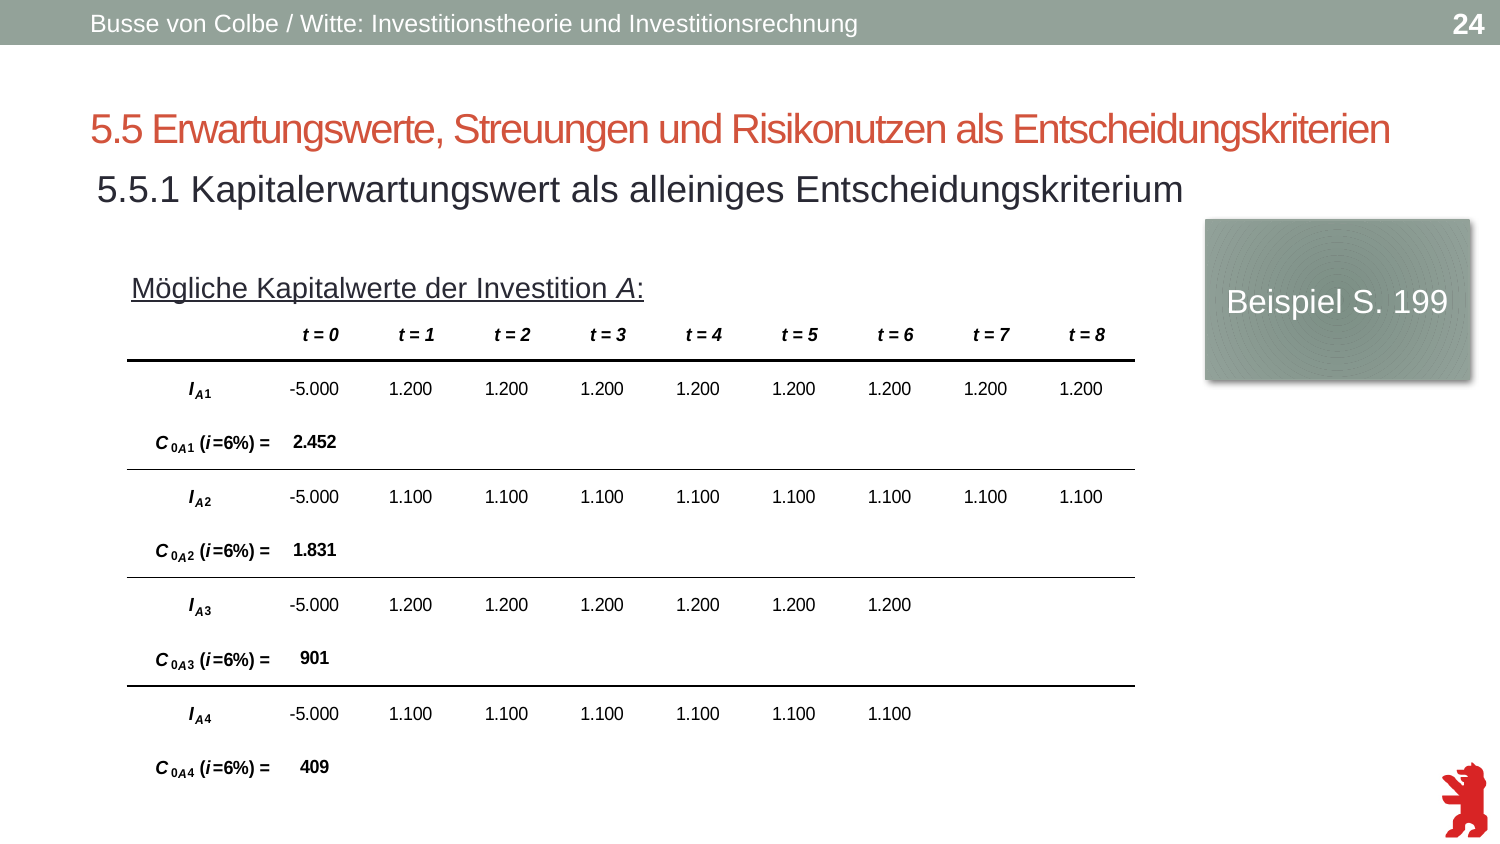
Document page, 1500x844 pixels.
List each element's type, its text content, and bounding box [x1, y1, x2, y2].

text_box Busse von Colbe / Witte: Investitionstheorie und Investitionsrechnung [75, 2, 1238, 43]
picture [1434, 760, 1500, 844]
text_box Mögliche Kapitalwerte der Investition A: [116, 261, 660, 312]
title 5.5 Erwartungswerte, Streuungen und Risikonutzen als Entscheidungskriterien [75, 65, 1500, 188]
slide_number 24 [1325, 2, 1500, 43]
text_box 5.5.1 Kapitalerwartungswert als alleiniges Entscheidungskriterium [82, 157, 1199, 217]
text_box Beispiel S. 199 [1205, 219, 1470, 380]
picture [126, 306, 1137, 796]
